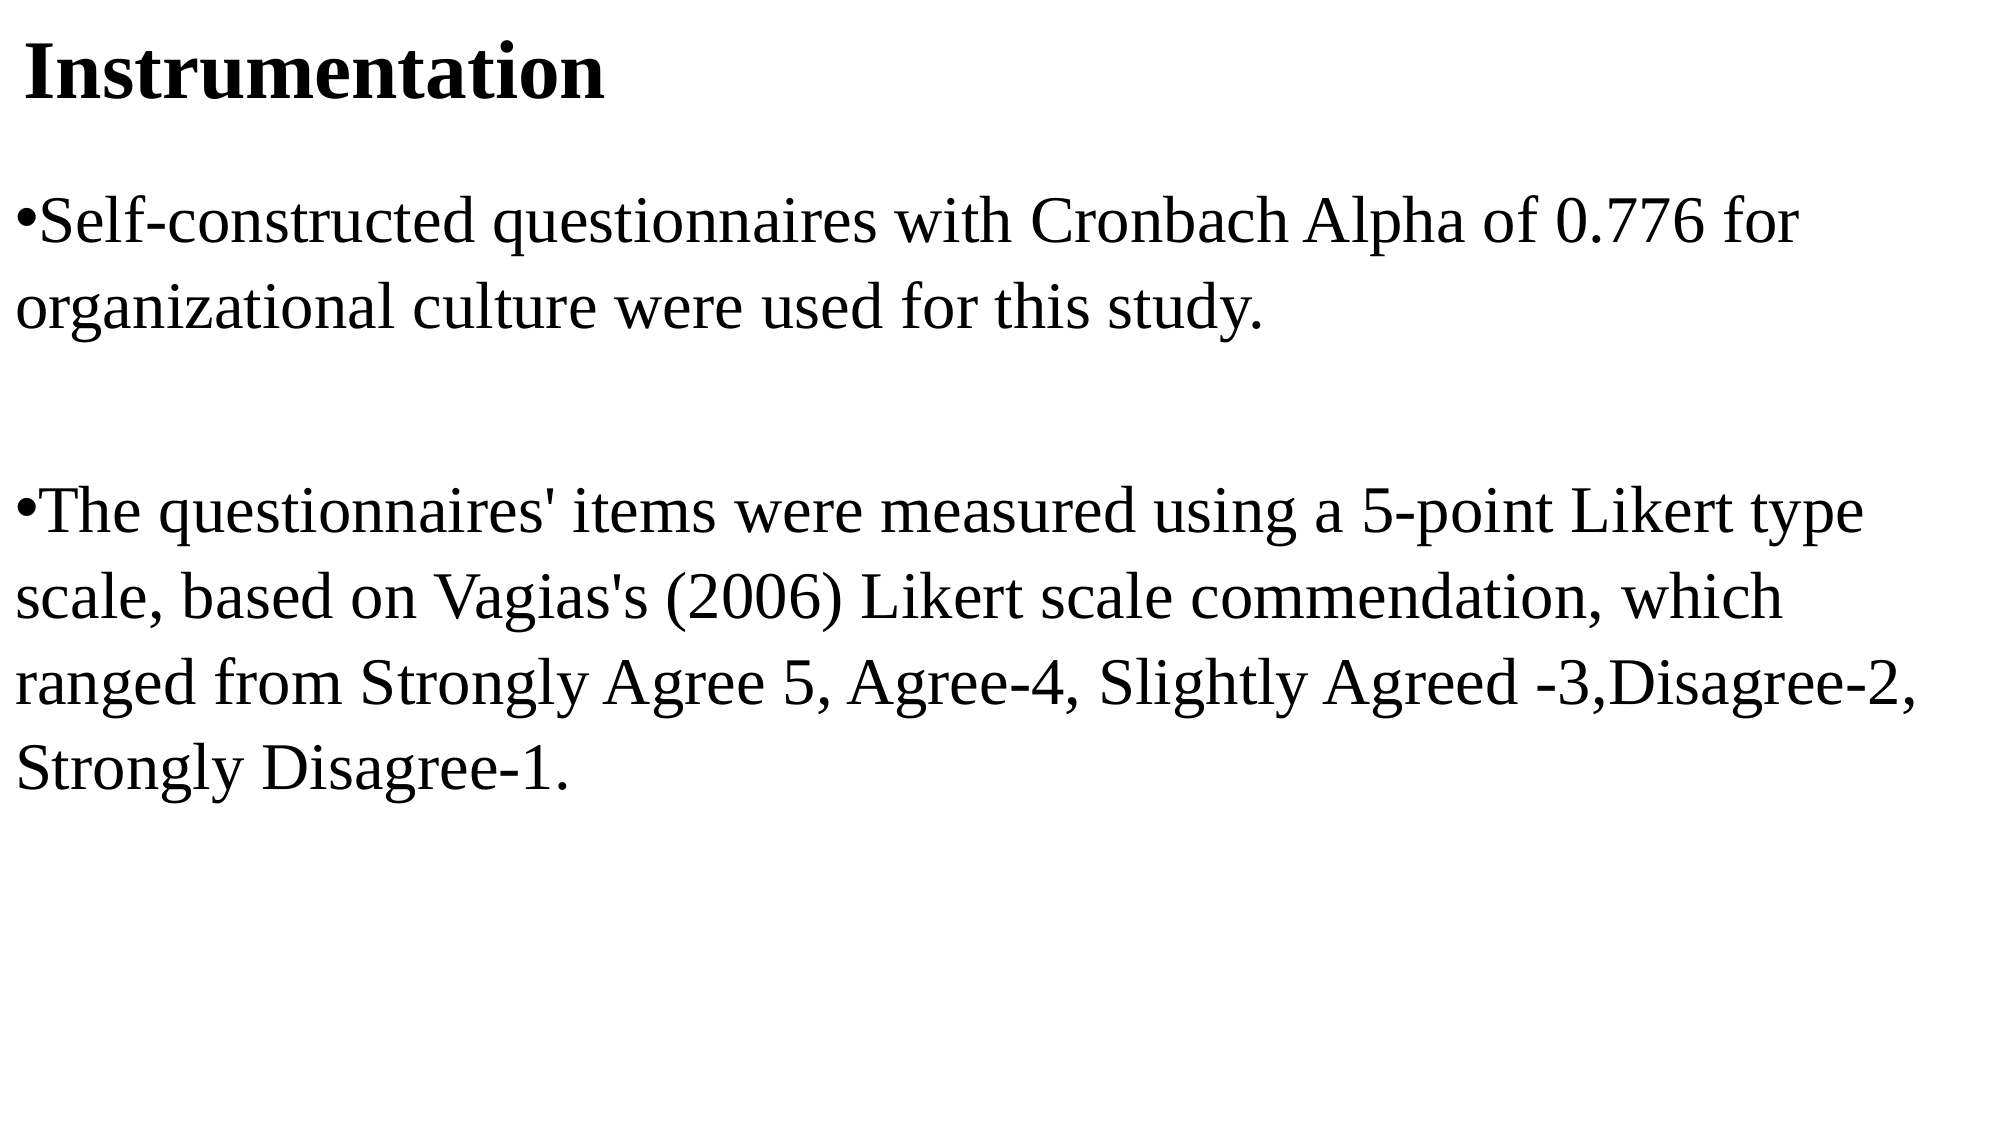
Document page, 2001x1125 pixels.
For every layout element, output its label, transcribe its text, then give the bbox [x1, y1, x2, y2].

list Self-constructed questionnaires with Cronbach Alpha of 0.776 for organizational culture were used for this study. The questionnaires' items were measured using a 5-point Likert type scale, based on Vagias's (2006) Likert scale commendation, which ranged from Strongly Agree 5, Agree-4, Slightly Agreed -3,Disagree-2, Strongly Disagree-1. [0, 162, 2000, 1125]
title Instrumentation [8, 0, 1714, 144]
